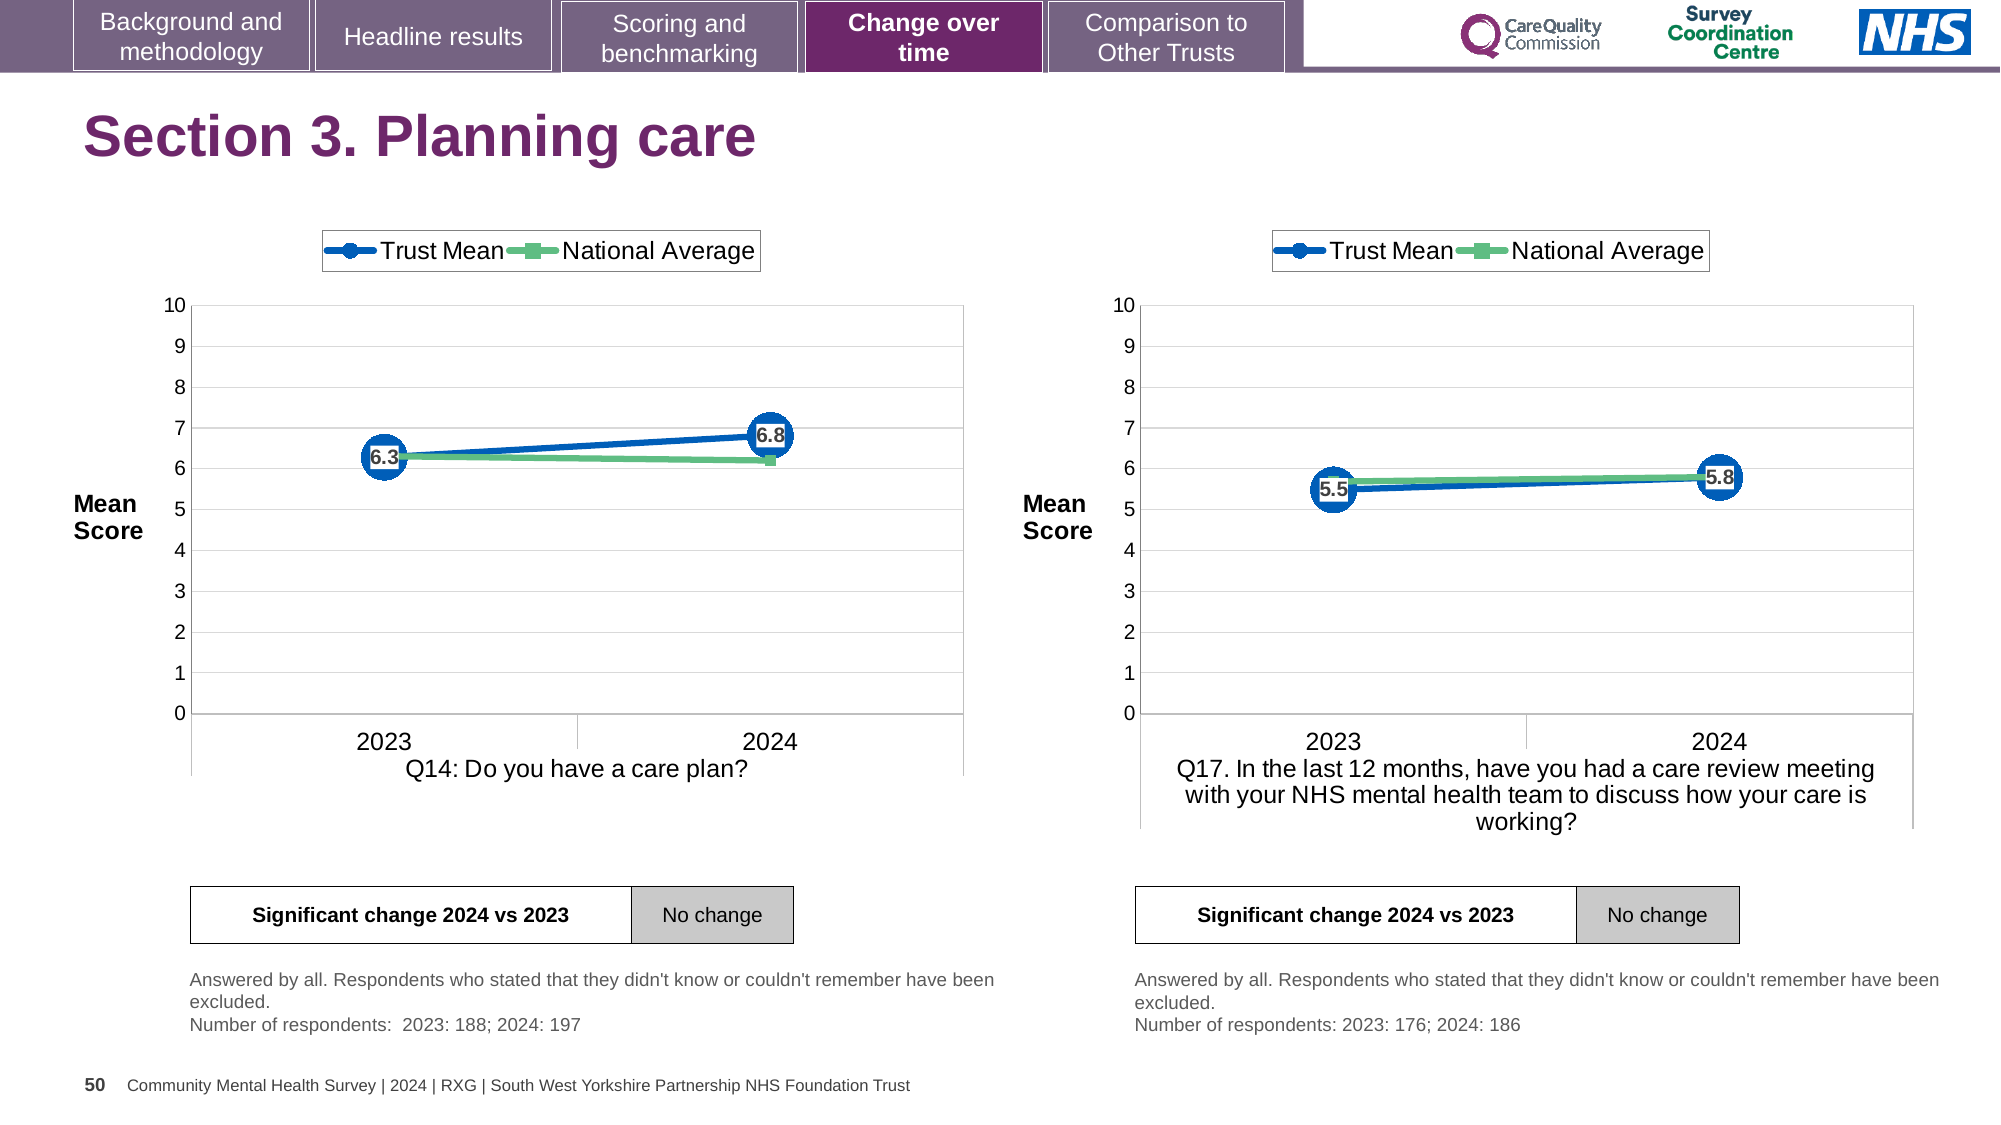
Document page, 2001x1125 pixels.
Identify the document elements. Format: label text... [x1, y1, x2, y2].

title Section 3. Planning care [68, 83, 1942, 191]
table_header No change [1577, 887, 1739, 943]
picture [1859, 9, 1971, 55]
text_box Answered by all. Respondents who stated that they didn't know or couldn't remember have been excluded. Number of respondents: 2023: 176; 2024: 186 [1119, 960, 1984, 1066]
picture [1460, 13, 1602, 59]
table_header Significant change 2024 vs 2023 [1136, 887, 1576, 943]
text_box 50 [84, 1065, 122, 1125]
chart [1018, 228, 1916, 858]
text_box Answered by all. Respondents who stated that they didn't know or couldn't remember have been excluded. Number of respondents: 2023: 188; 2024: 197 [174, 959, 1039, 1043]
table_header Significant change 2024 vs 2023 [191, 887, 631, 943]
table_header No change [632, 887, 793, 943]
chart [68, 228, 966, 858]
picture [1666, 3, 1794, 61]
